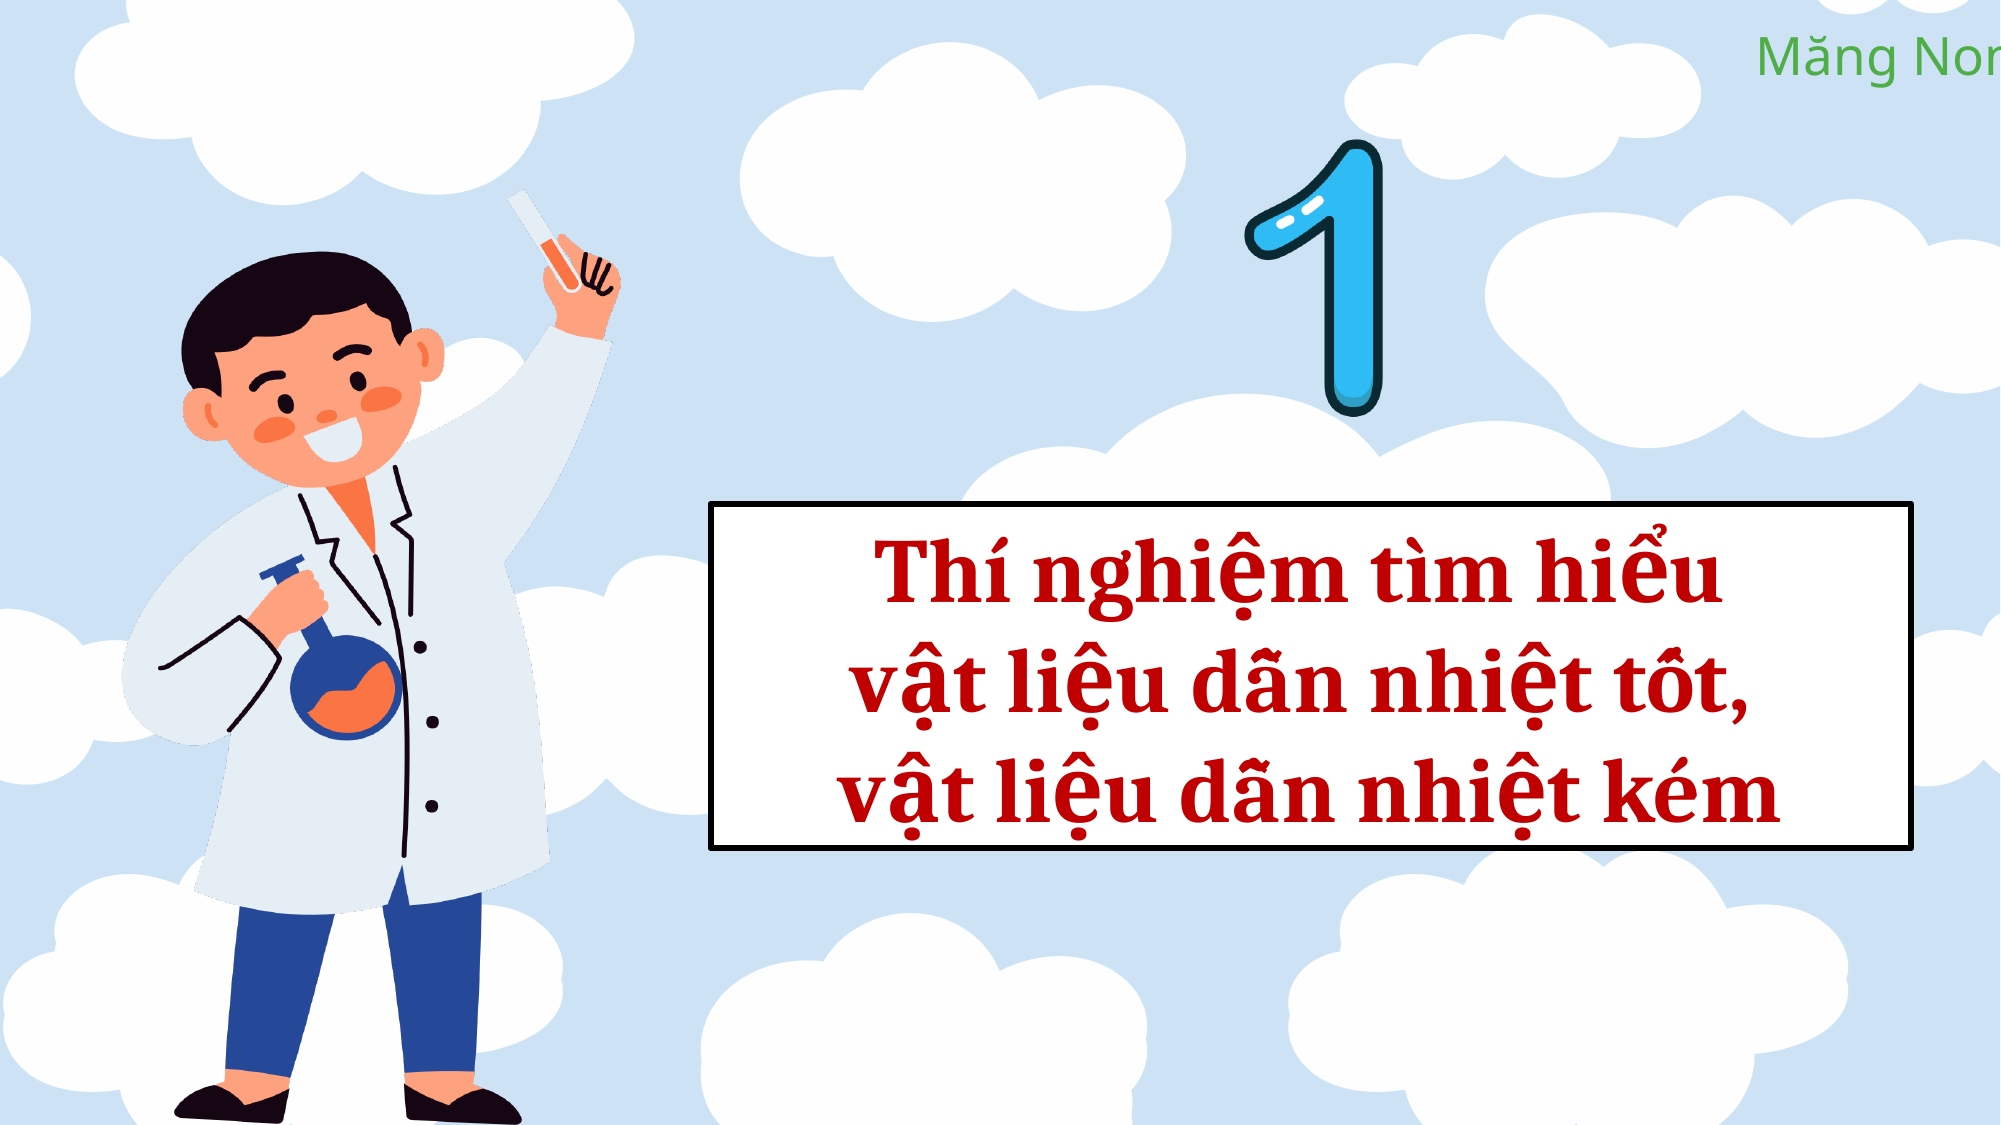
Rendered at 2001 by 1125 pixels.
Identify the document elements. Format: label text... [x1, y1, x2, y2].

text_box Thí nghiệm tìm hiểu vật liệu dẫn nhiệt tốt, vật liệu dẫn nhiệt kém [710, 503, 1911, 849]
picture [0, 0, 2001, 1125]
text_box [115, 189, 622, 1125]
